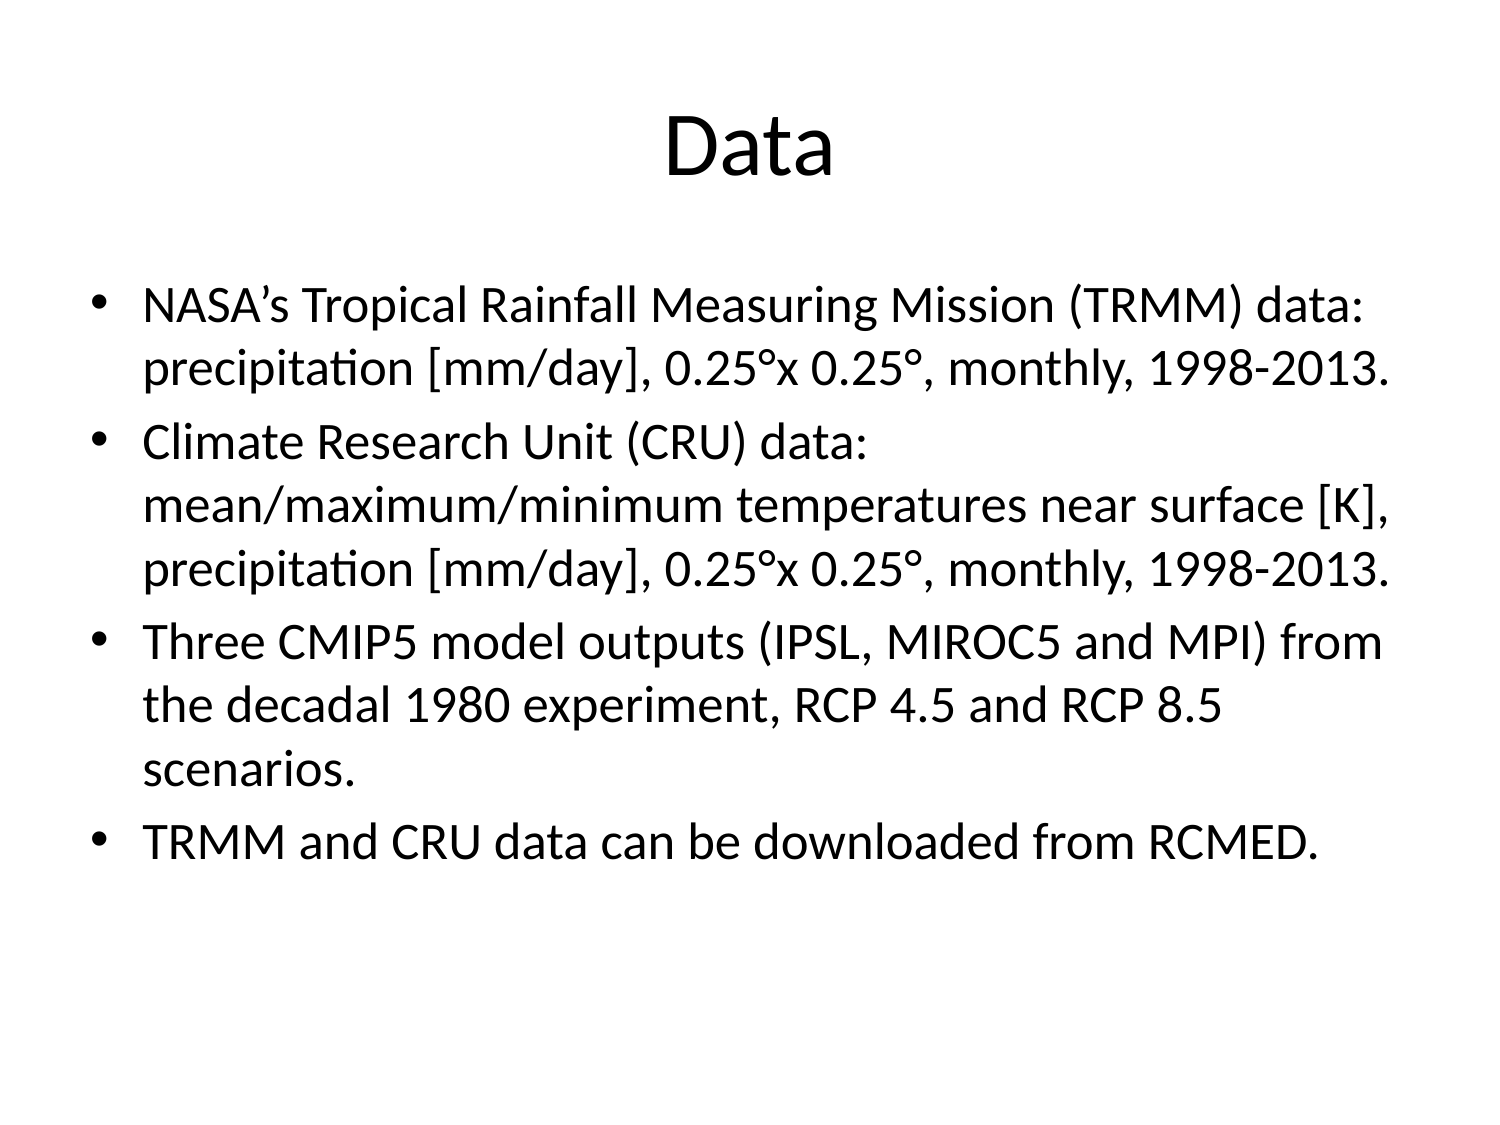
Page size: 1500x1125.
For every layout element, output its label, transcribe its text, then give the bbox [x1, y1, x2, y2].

title Data [75, 45, 1425, 233]
list NASA’s Tropical Rainfall Measuring Mission (TRMM) data: precipitation [mm/day], 0.25°x 0.25°, monthly, 1998-2013. Climate Research Unit (CRU) data: mean/maximum/minimum temperatures near surface [K], precipitation [mm/day], 0.25°x 0.25°, monthly, 1998-2013. Three CMIP5 model outputs (IPSL, MIROC5 and MPI) from the decadal 1980 experiment, RCP 4.5 and RCP 8.5 scenarios. TRMM and CRU data can be downloaded from RCMED. [75, 262, 1425, 1005]
